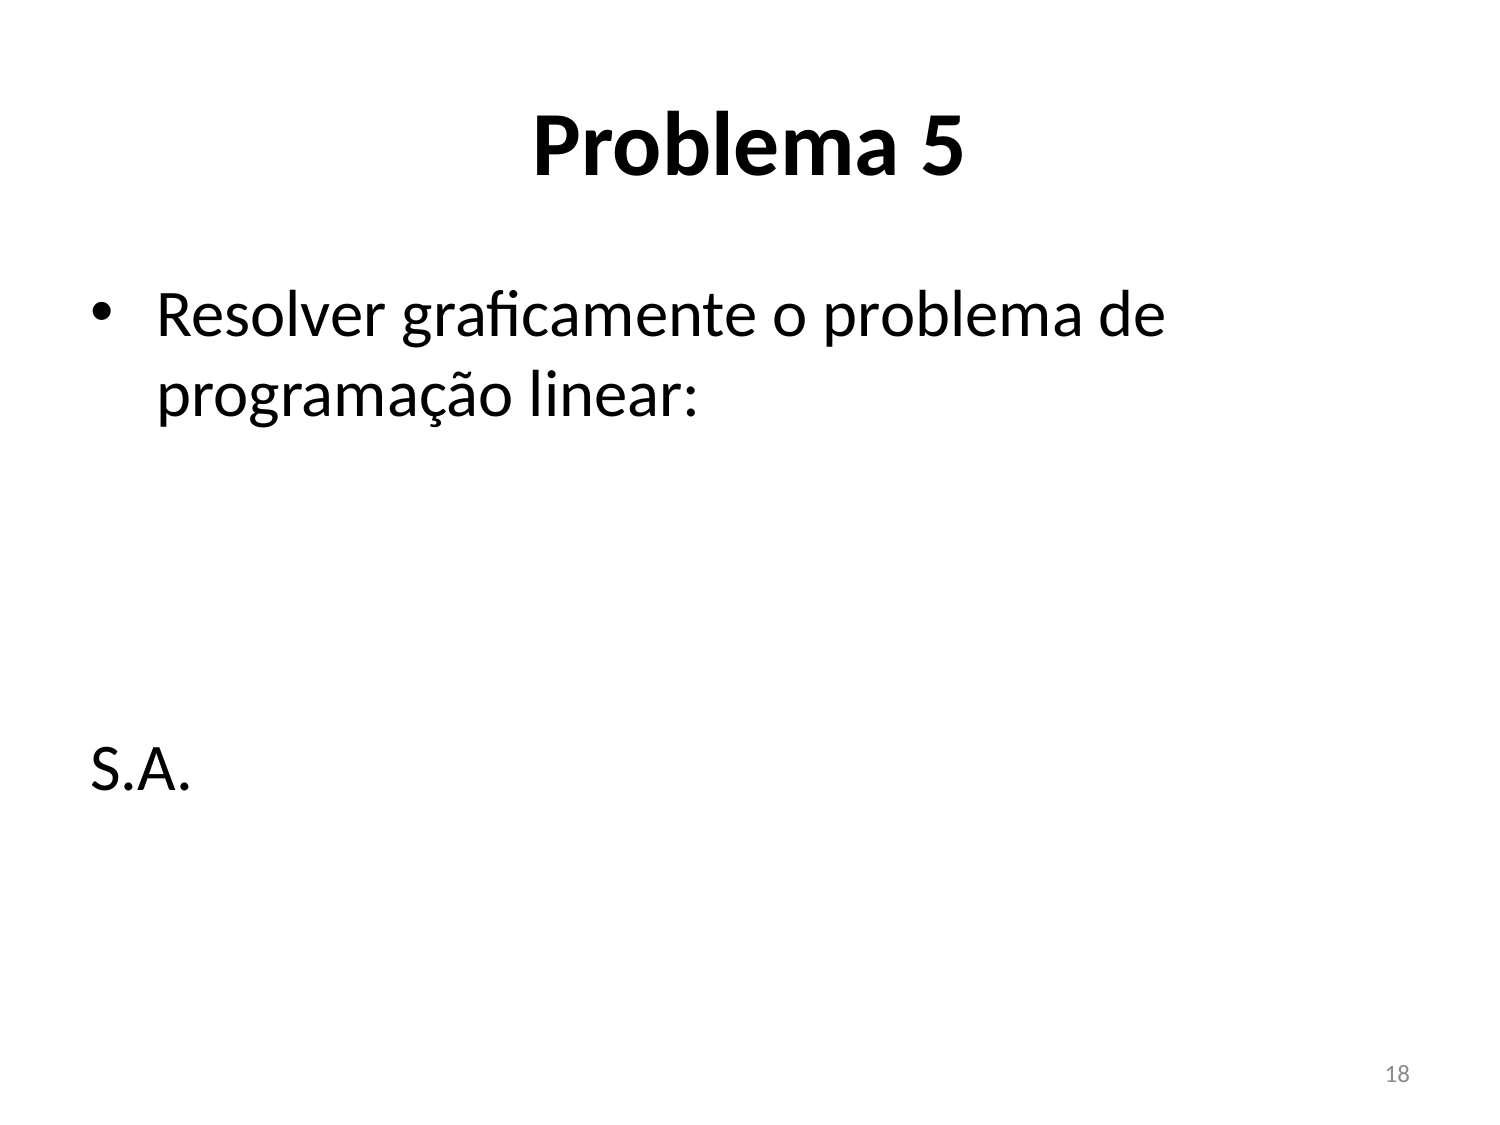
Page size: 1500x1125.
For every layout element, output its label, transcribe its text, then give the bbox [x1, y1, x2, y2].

slide_number 18 [1074, 1042, 1425, 1103]
title Problema 5 [75, 45, 1425, 233]
